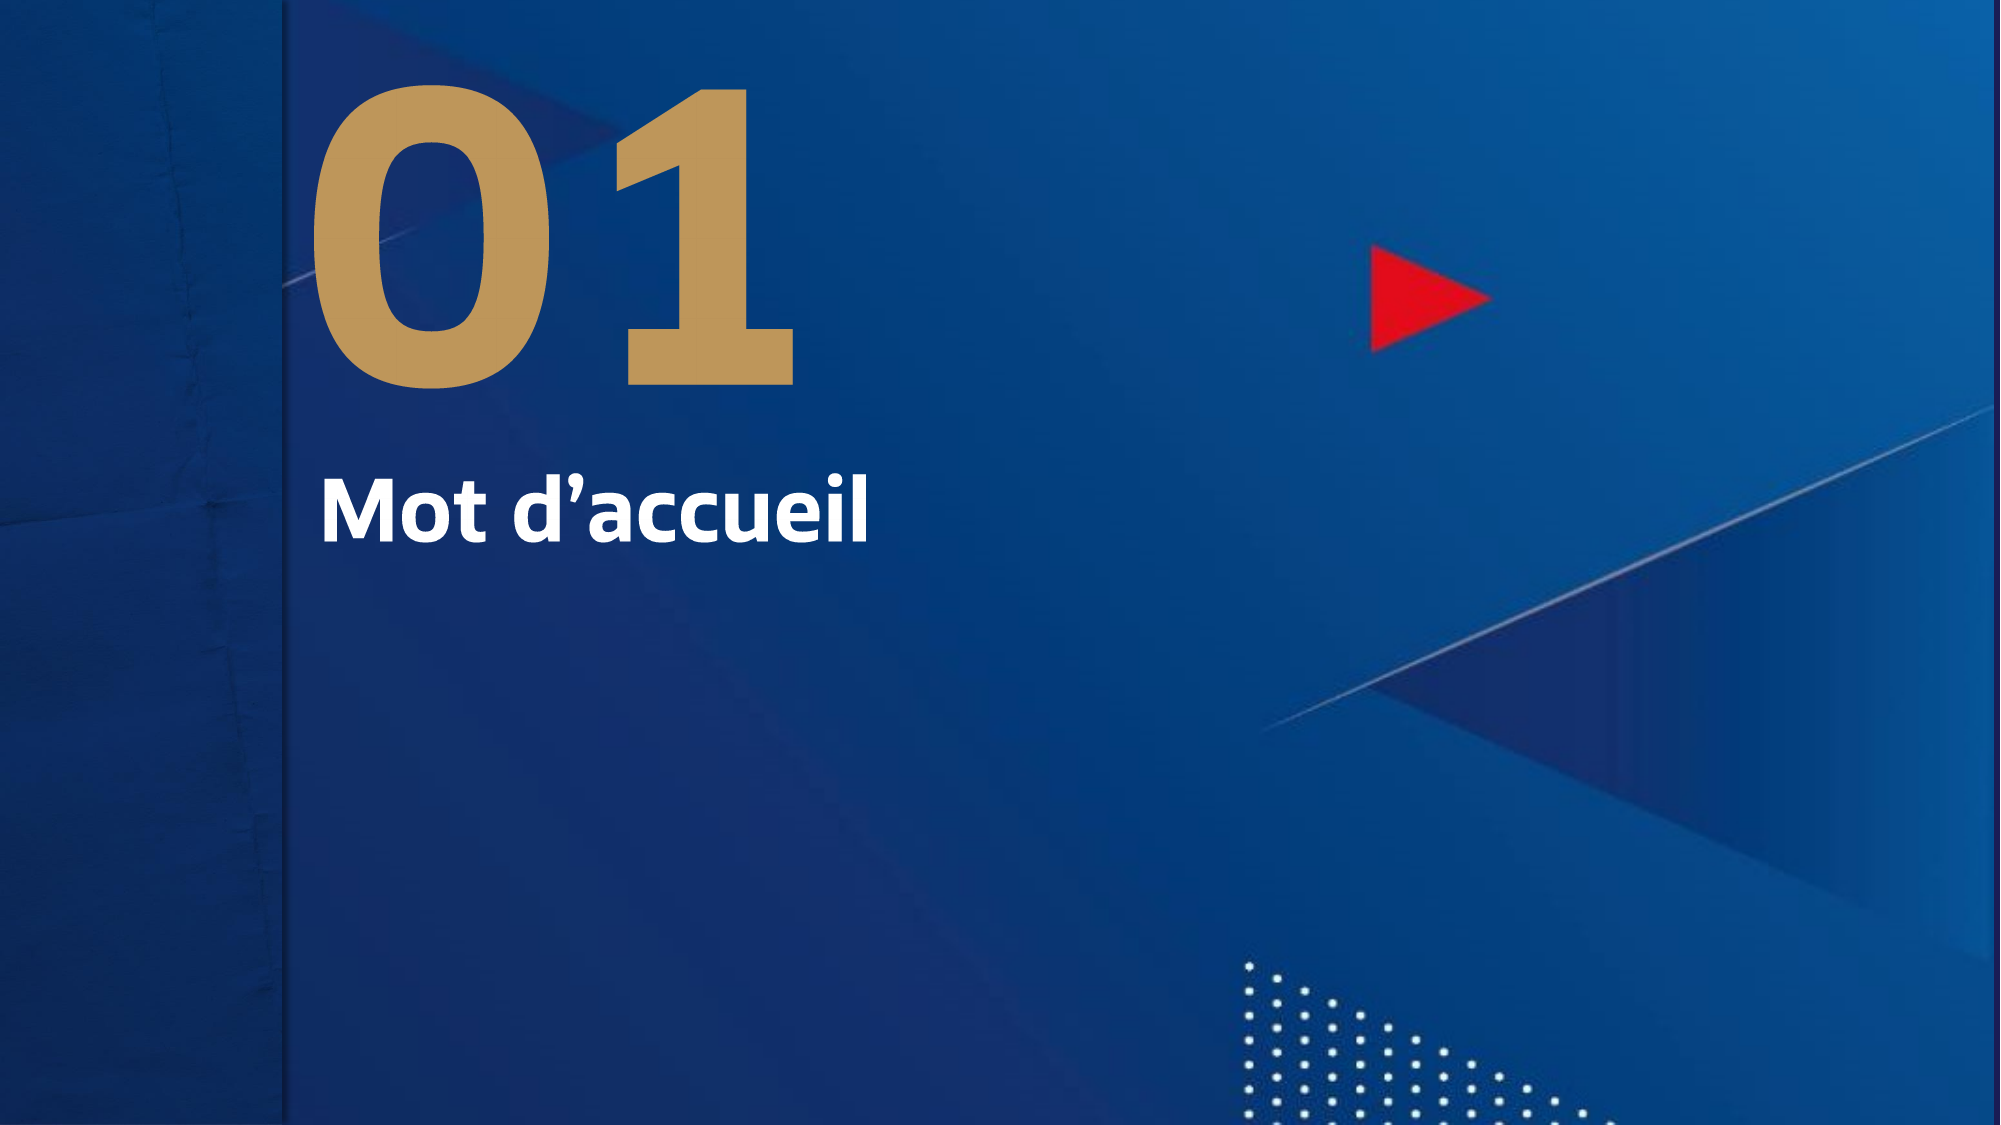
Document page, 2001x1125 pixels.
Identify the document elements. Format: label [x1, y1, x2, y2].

text_box [0, 0, 1994, 1125]
text_box [1995, 0, 2000, 1125]
